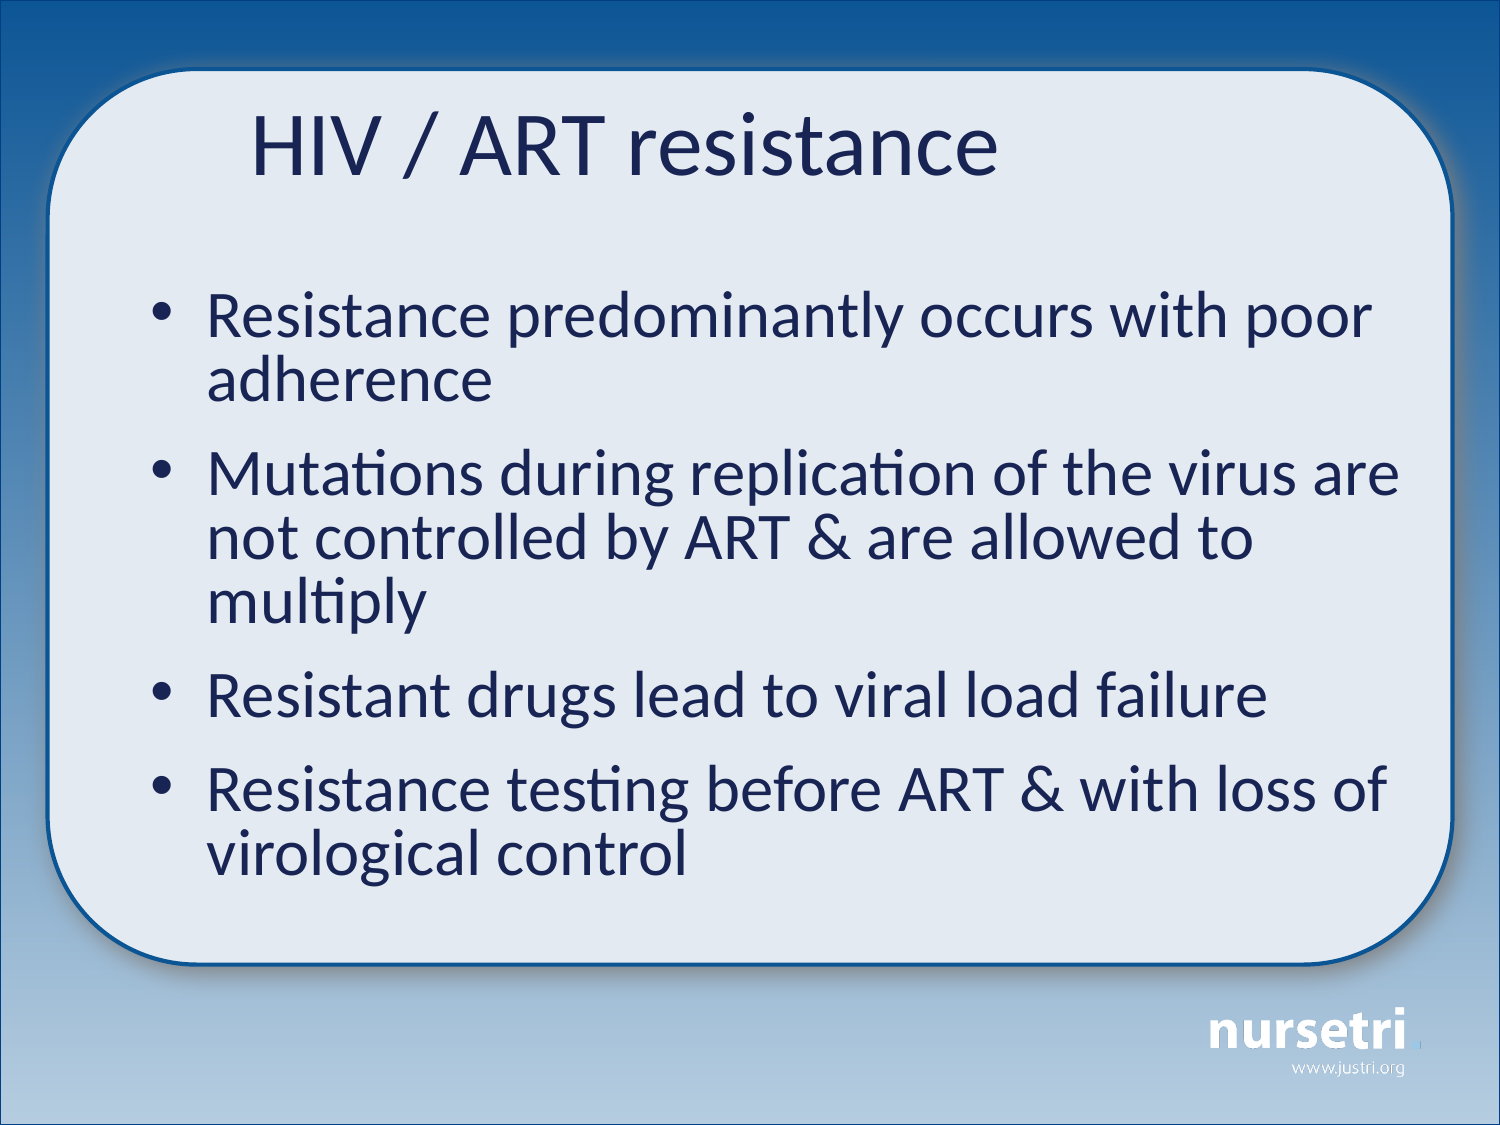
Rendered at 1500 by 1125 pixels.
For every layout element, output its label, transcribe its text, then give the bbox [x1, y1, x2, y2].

title HIV / ART resistance [0, 44, 1253, 233]
picture [1202, 992, 1425, 1087]
list Resistance predominantly occurs with poor adherence Mutations during replication of the virus are not controlled by ART & are allowed to multiply Resistant drugs lead to viral load failure Resistance testing before ART & with loss of virological control [135, 278, 1436, 992]
